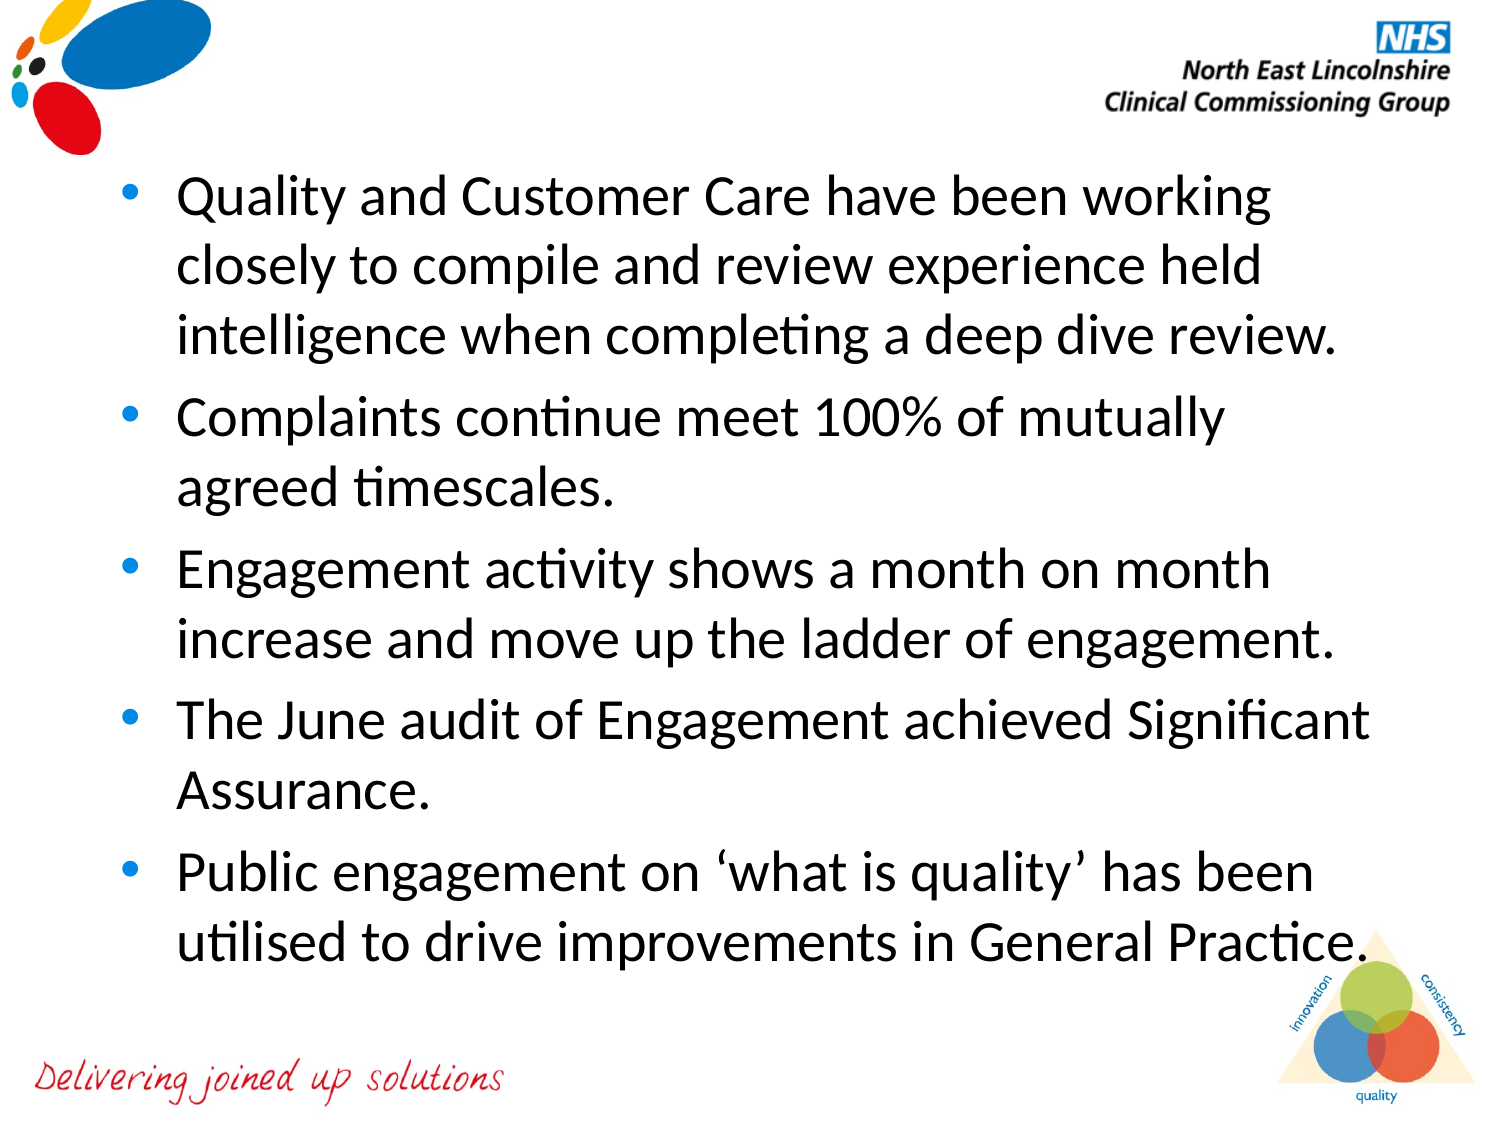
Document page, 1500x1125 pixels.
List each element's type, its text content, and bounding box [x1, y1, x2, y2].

picture [1275, 925, 1478, 1107]
picture [1089, 0, 1465, 132]
list Quality and Customer Care have been working closely to compile and review experience held intelligence when completing a deep dive review. Complaints continue meet 100% of mutually agreed timescales. Engagement activity shows a month on month increase and move up the ladder of engagement. The June audit of Engagement achieved Significant Assurance. Public engagement on ‘what is quality’ has been utilised to drive improvements in General Practice. [105, 149, 1407, 1005]
picture [23, 1046, 516, 1114]
picture [11, 0, 211, 155]
